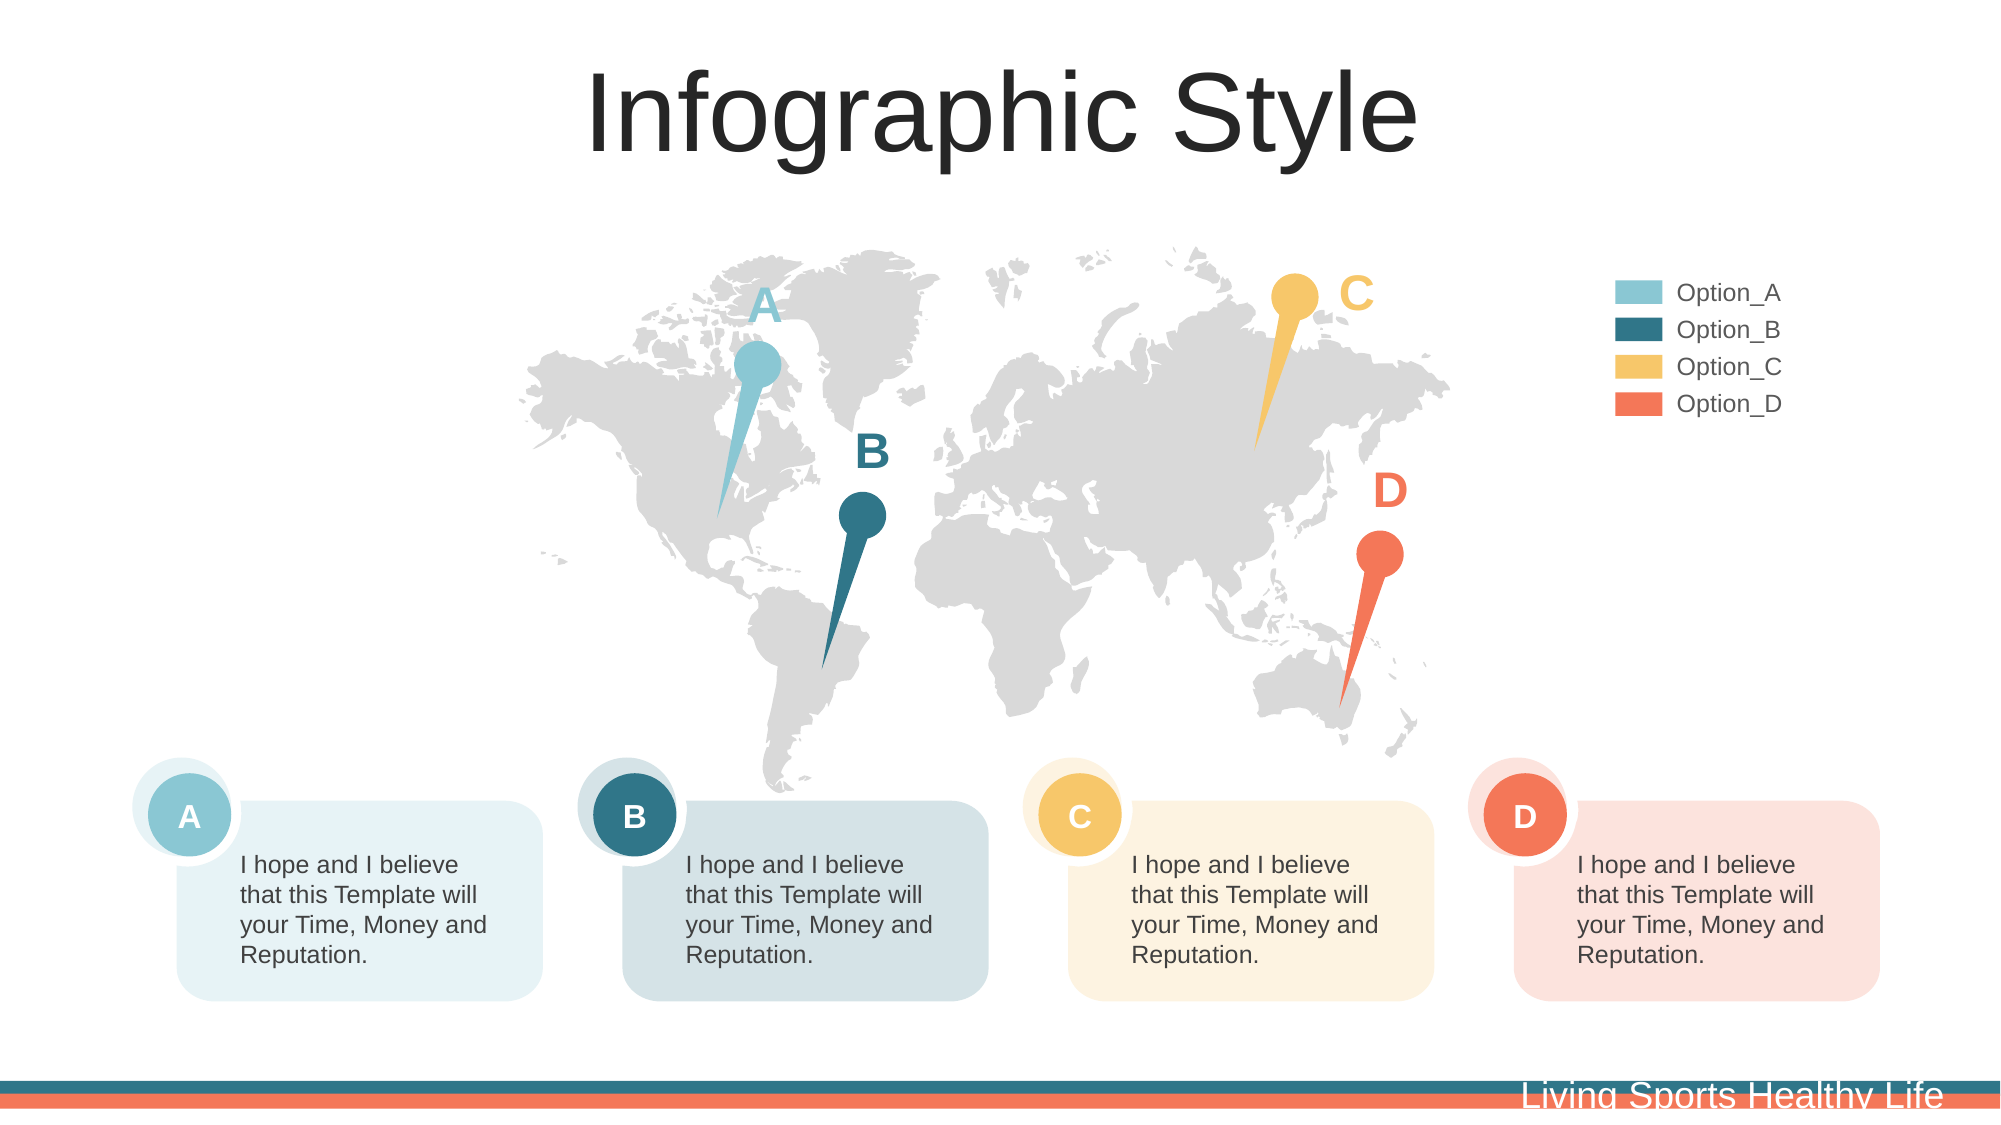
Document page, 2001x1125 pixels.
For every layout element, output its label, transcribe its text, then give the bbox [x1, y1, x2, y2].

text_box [1339, 450, 1417, 712]
text_box I hope and I believe that this Template will your Time, Money and Reputation. [1107, 841, 1395, 976]
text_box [1615, 268, 1828, 426]
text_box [1022, 757, 1122, 857]
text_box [716, 265, 791, 522]
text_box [821, 410, 899, 673]
text_box [621, 799, 990, 1003]
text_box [132, 757, 232, 857]
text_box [1467, 757, 1567, 857]
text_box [1253, 252, 1383, 454]
text_box [1512, 799, 1881, 1003]
text_box [175, 799, 544, 1003]
text_box I hope and I believe that this Template will your Time, Money and Reputation. [662, 841, 949, 976]
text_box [518, 246, 1450, 793]
text_box I hope and I believe that this Template will your Time, Money and Reputation. [1553, 841, 1841, 976]
list Infographic Style [53, 55, 1952, 175]
text_box I hope and I believe that this Template will your Time, Money and Reputation. [216, 841, 504, 976]
text_box [1067, 799, 1436, 1003]
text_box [577, 757, 677, 857]
